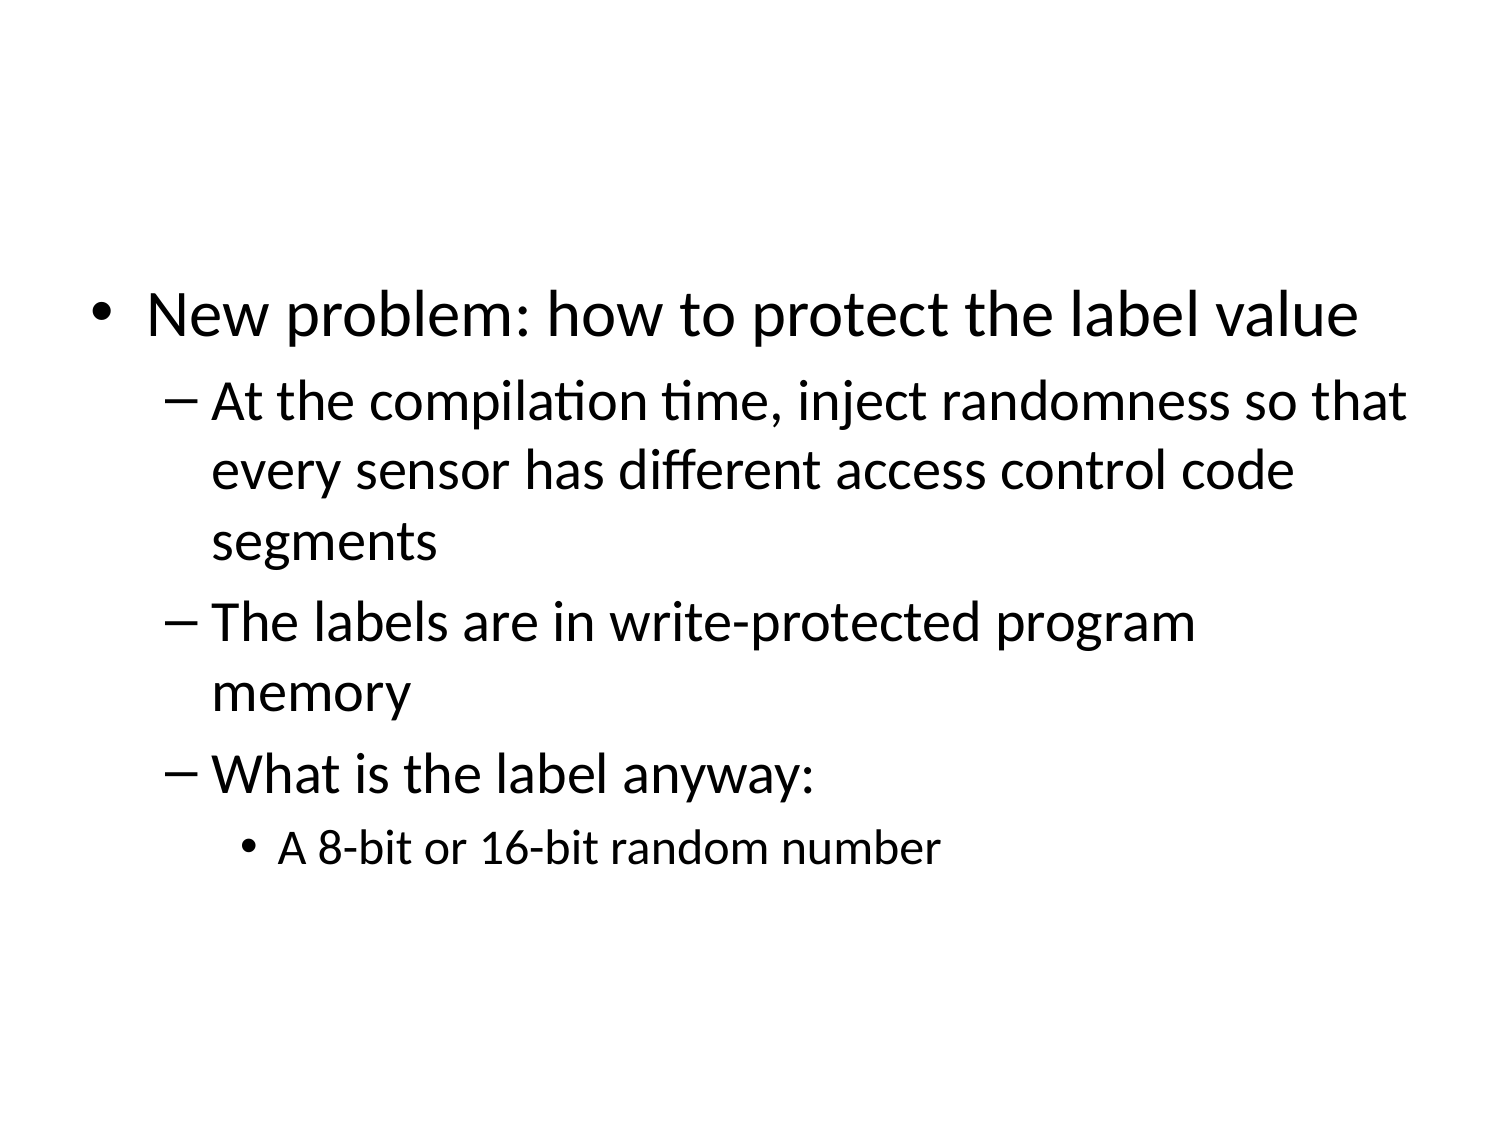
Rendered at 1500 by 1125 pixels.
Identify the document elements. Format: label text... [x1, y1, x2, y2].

list New problem: how to protect the label value At the compilation time, inject randomness so that every sensor has different access control code segments The labels are in write-protected program memory What is the label anyway: A 8-bit or 16-bit random number [75, 262, 1425, 1005]
